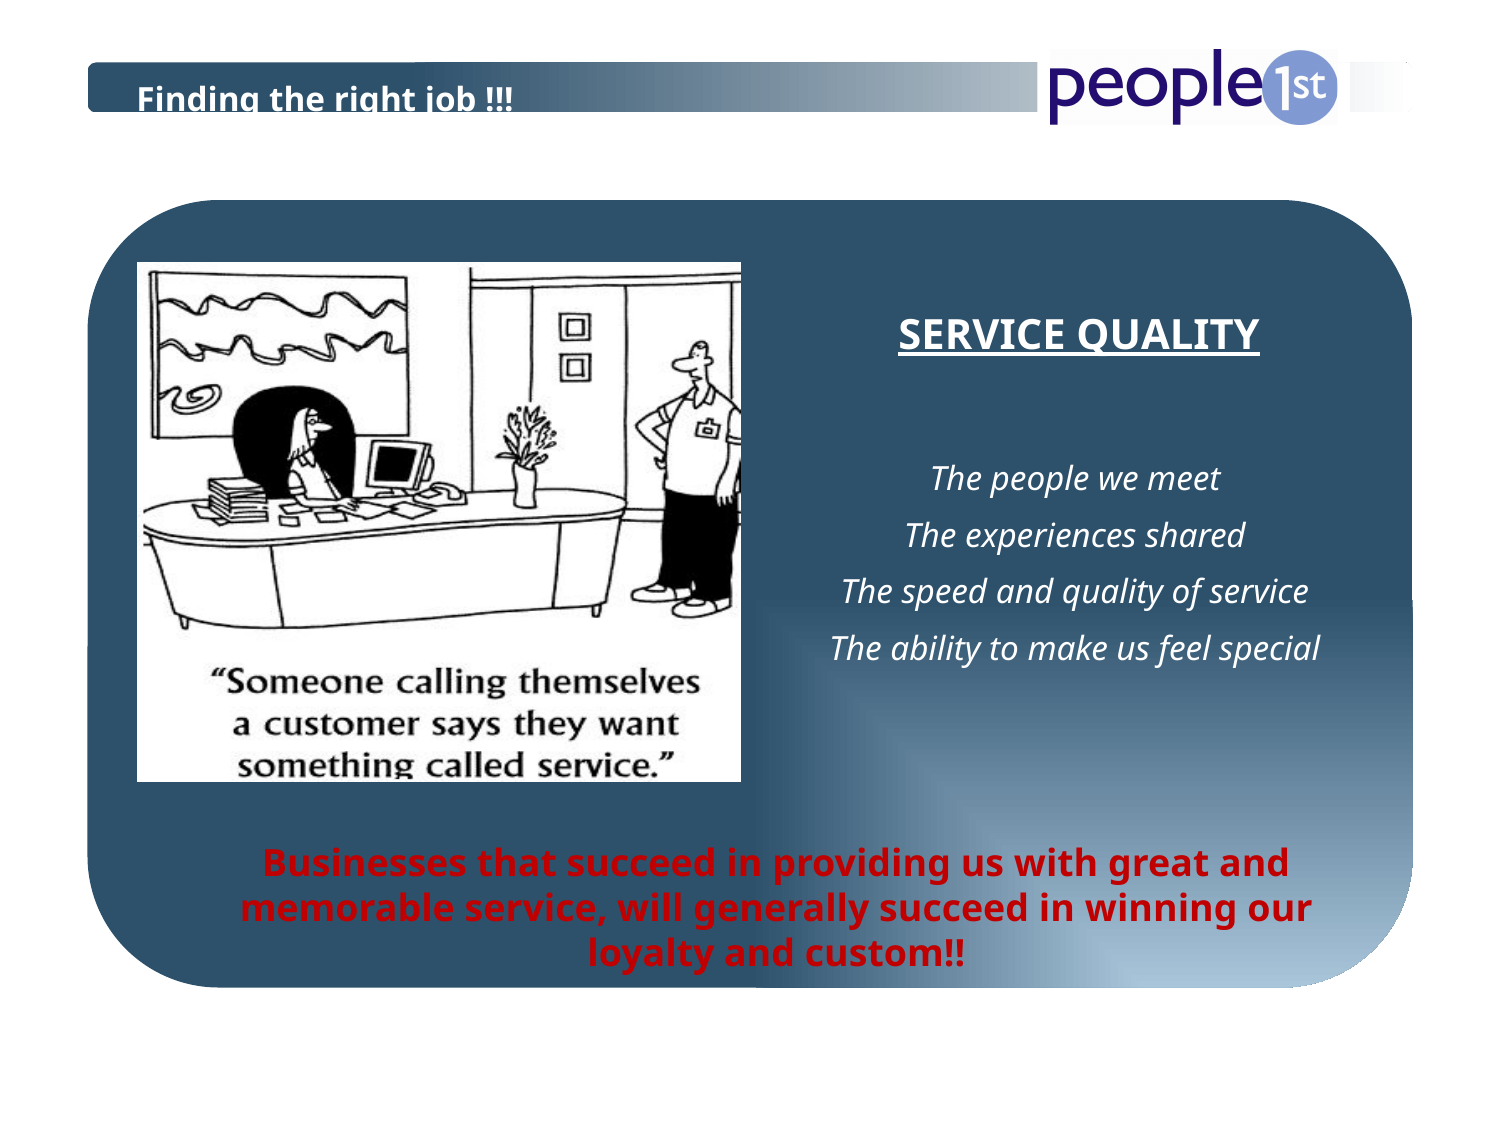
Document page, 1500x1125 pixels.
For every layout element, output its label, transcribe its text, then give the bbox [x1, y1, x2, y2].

text_box The people we meet The experiences shared The speed and quality of service The ability to make us feel special [762, 449, 1388, 675]
picture [1050, 49, 1338, 125]
text_box Finding the right job !!! [88, 100, 563, 126]
text_box SERVICE QUALITY [783, 299, 1375, 365]
picture [136, 261, 741, 783]
text_box [86, 198, 1414, 989]
text_box Businesses that succeed in providing us with great and memorable service, will generally succeed in winning our loyalty and custom!! [182, 831, 1371, 982]
